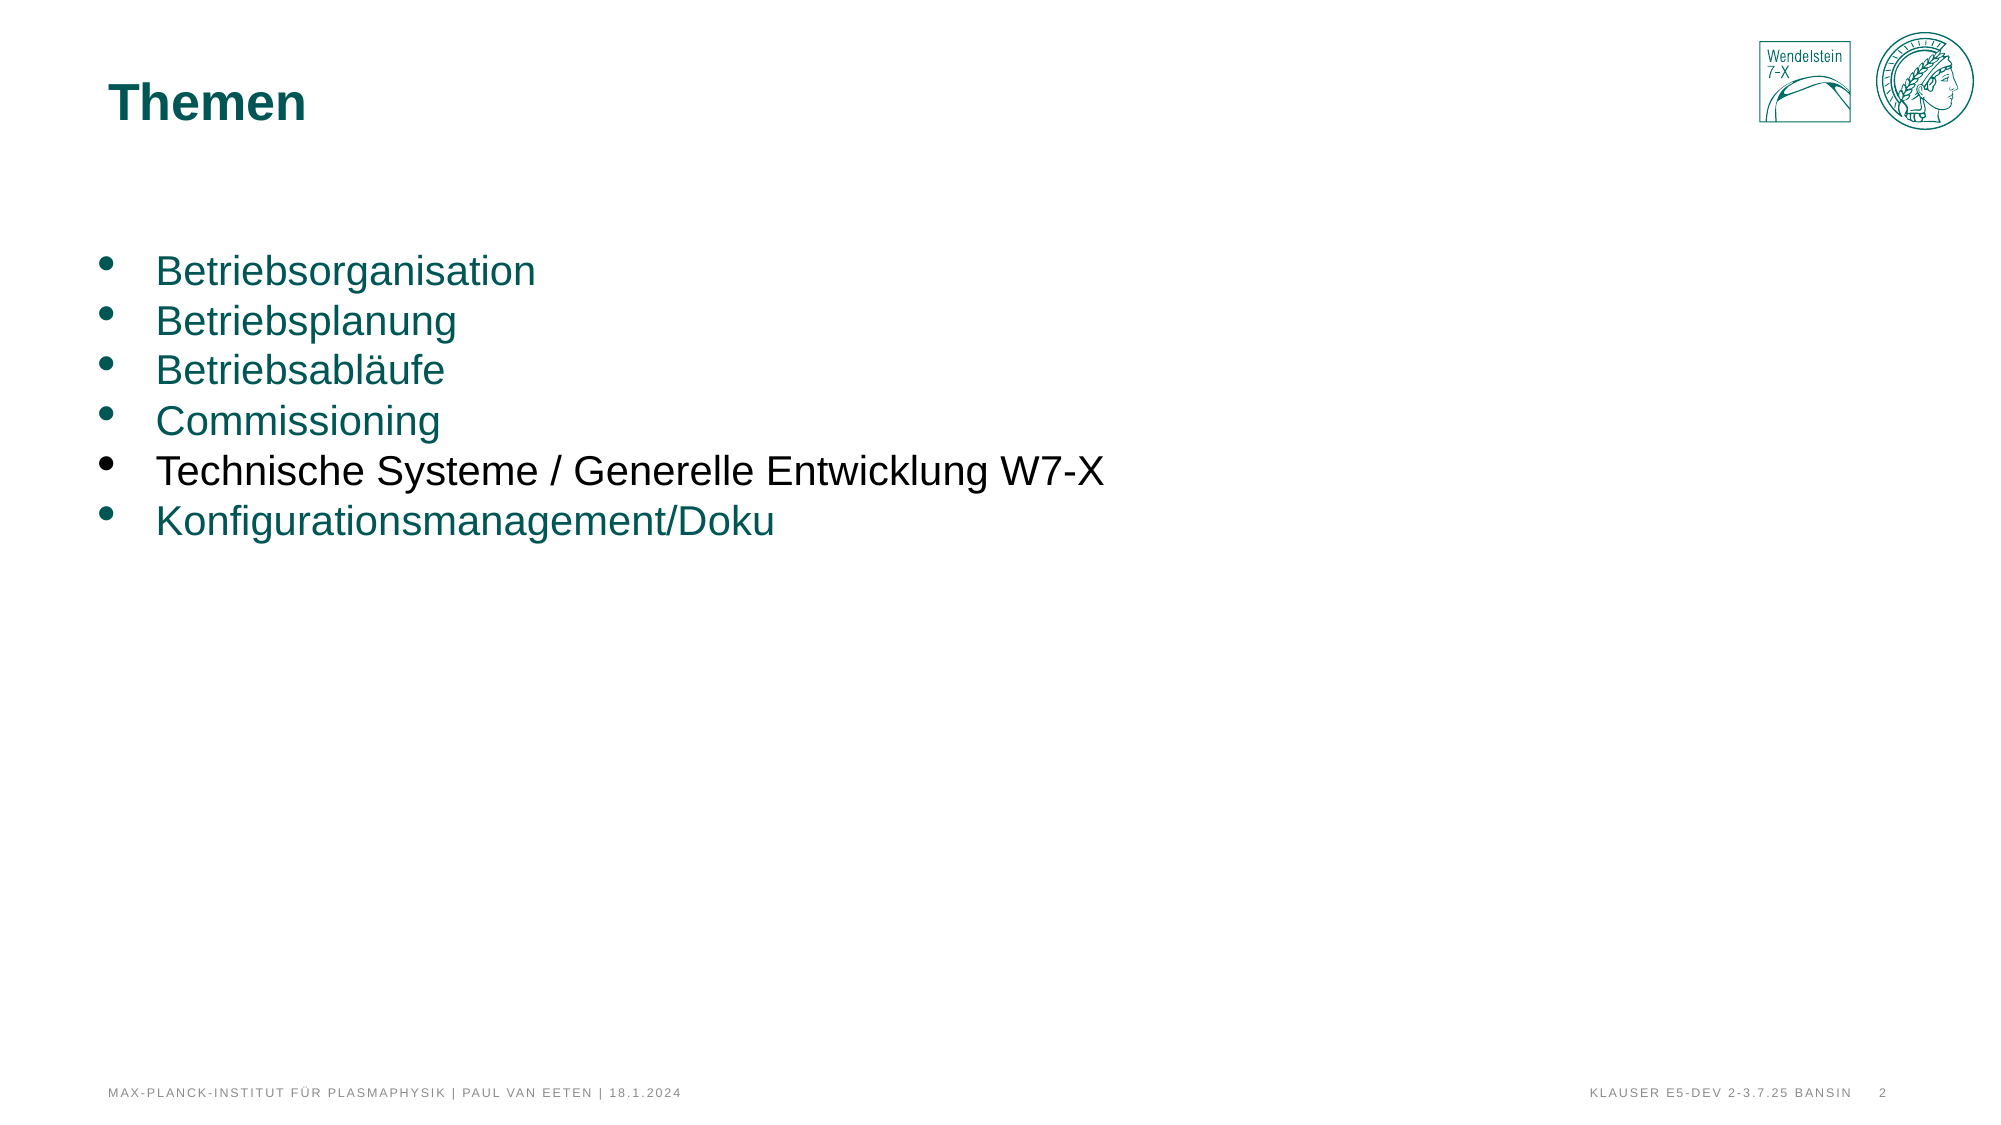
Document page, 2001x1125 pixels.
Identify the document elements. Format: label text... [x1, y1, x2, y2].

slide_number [1112, 1076, 1850, 1100]
footer Max-Planck-Institut für Plasmaphysik | Paul van Eeten | 18.1.2024 [108, 1076, 1112, 1100]
slide_number 2 [1850, 1076, 1887, 1100]
title Themen [108, 72, 1685, 201]
text_box Betriebsorganisation Betriebsplanung Betriebsabläufe Commissioning Technische Systeme / Generelle Entwicklung W7-X Konfigurationsmanagement/Doku [84, 235, 1916, 551]
